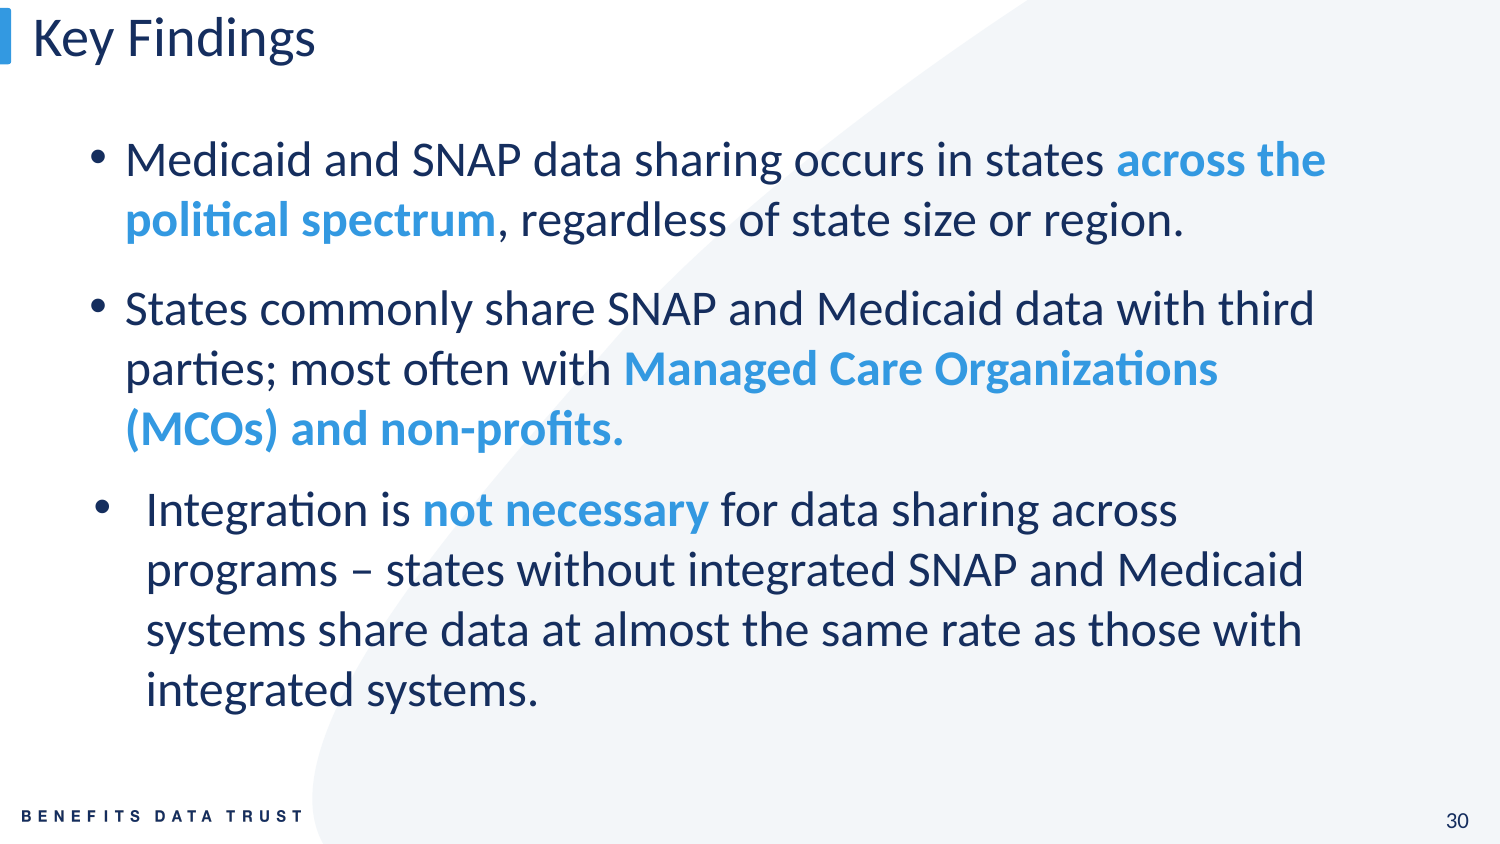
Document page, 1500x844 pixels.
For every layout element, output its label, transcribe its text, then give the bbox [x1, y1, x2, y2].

title Key Findings [22, 13, 1459, 63]
text_box Medicaid and SNAP data sharing occurs in states across the political spectrum, regardless of state size or region. States commonly share SNAP and Medicaid data with third parties; most often with Managed Care Organizations (MCOs) and non-profits. Integration is not necessary for data sharing across programs – states without integrated SNAP and Medicaid systems share data at almost the same rate as those with integrated systems. [78, 120, 1393, 722]
slide_number ‹#› [1383, 799, 1481, 827]
picture [22, 810, 301, 822]
